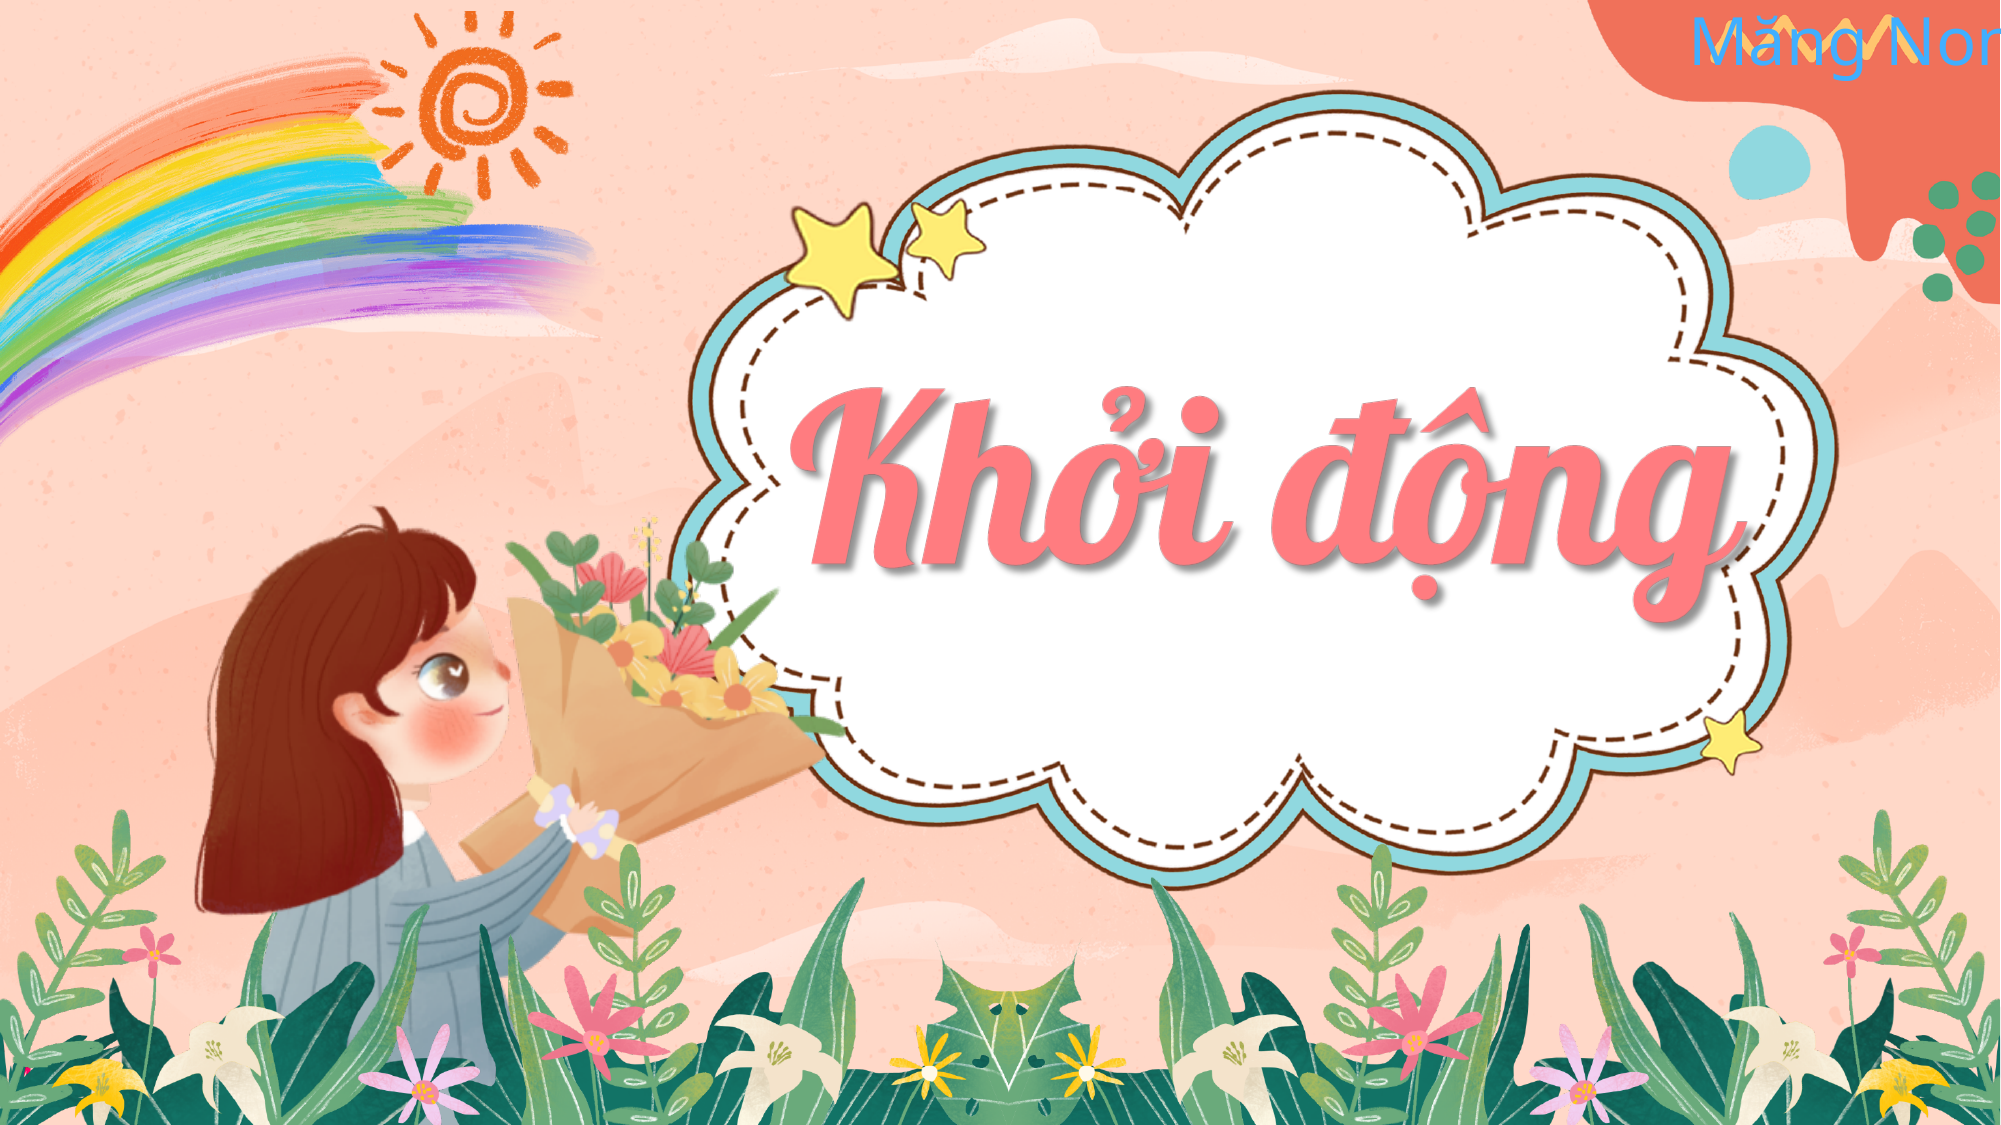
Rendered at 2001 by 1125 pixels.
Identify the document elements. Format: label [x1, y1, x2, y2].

text_box [0, 737, 2000, 1125]
picture [0, 0, 2001, 1125]
